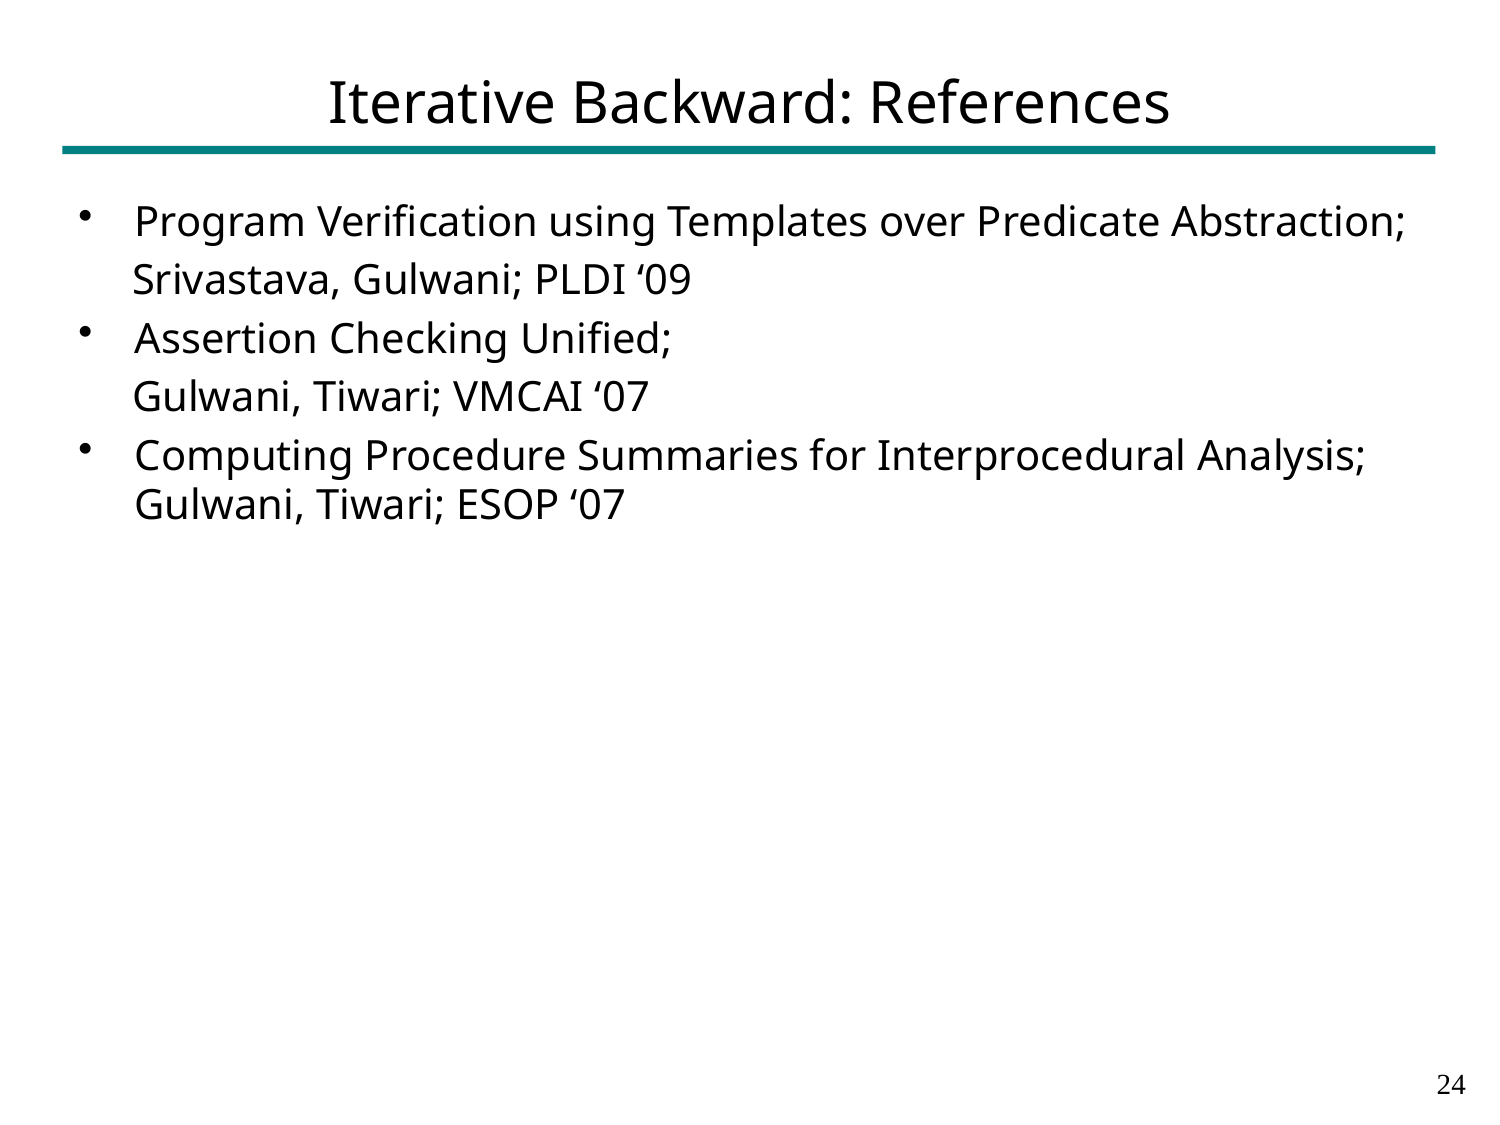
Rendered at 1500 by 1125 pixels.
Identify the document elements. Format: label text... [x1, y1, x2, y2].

list Program Verification using Templates over Predicate Abstraction; Srivastava, Gulwani; PLDI ‘09 Assertion Checking Unified; Gulwani, Tiwari; VMCAI ‘07 Computing Procedure Summaries for Interprocedural Analysis; Gulwani, Tiwari; ESOP ‘07 [63, 187, 1437, 1013]
slide_number 23 [1168, 1057, 1482, 1121]
title Iterative Backward: References [112, 49, 1388, 151]
